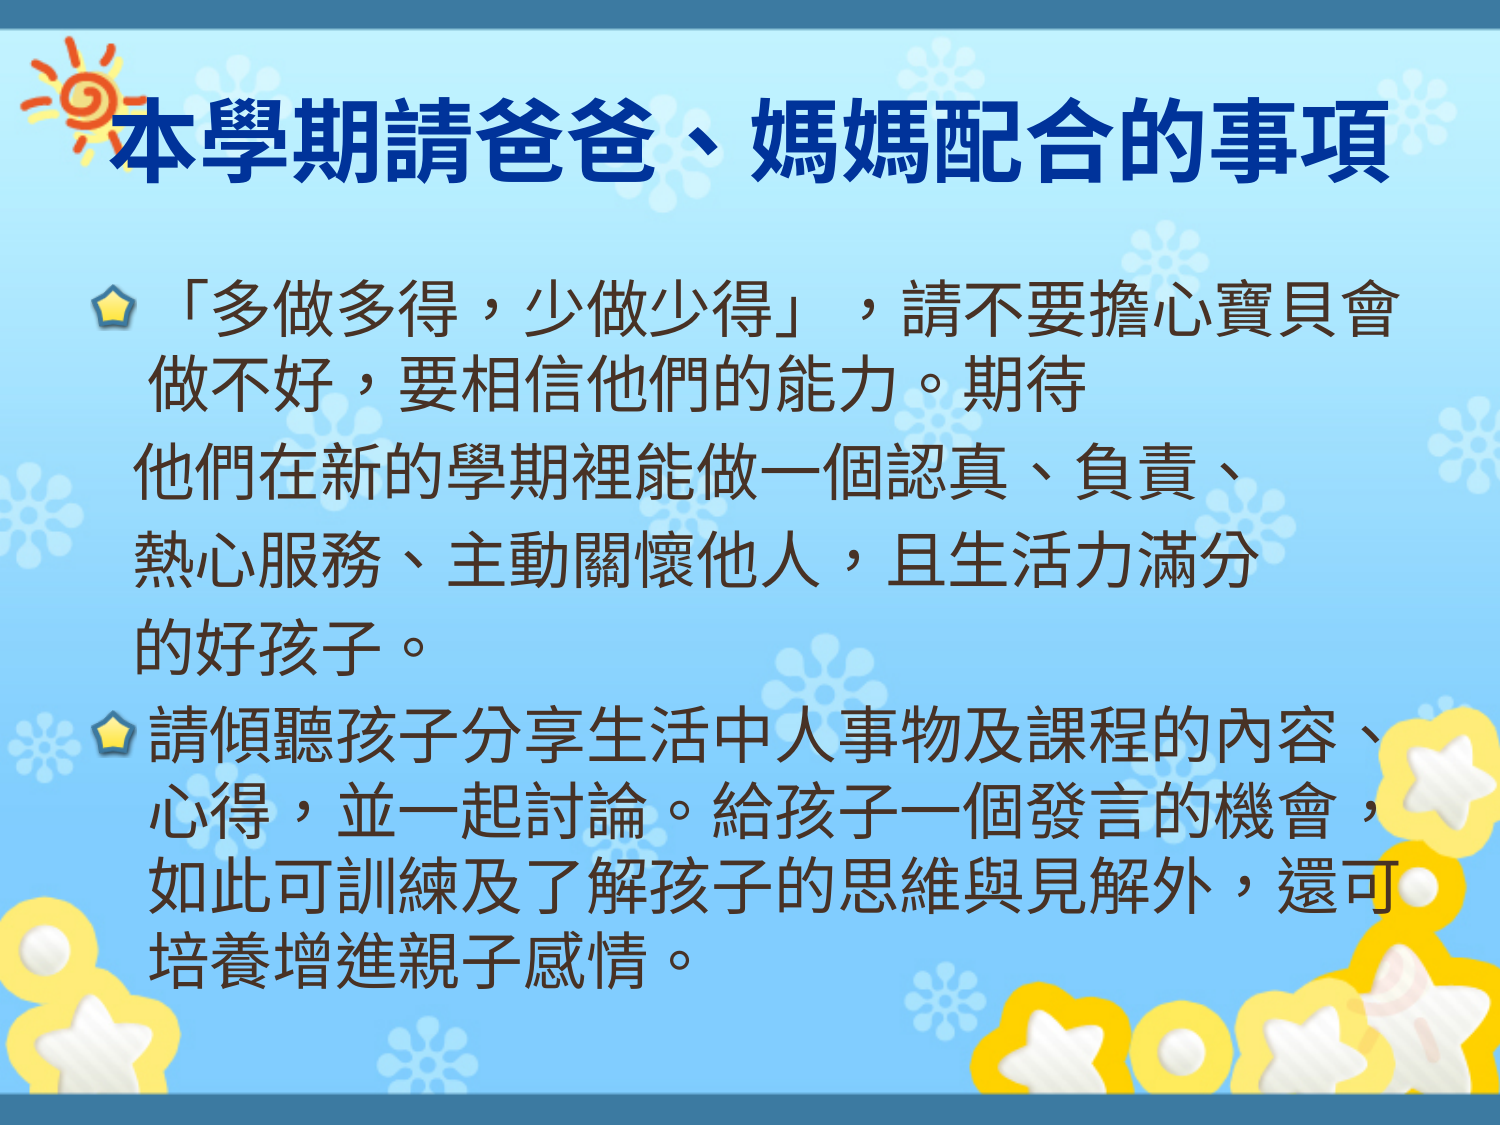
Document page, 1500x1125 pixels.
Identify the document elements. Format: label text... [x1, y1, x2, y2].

title 本學期請爸爸、媽媽配合的事項 [75, 45, 1425, 233]
list 「多做多得，少做少得」，請不要擔心寶貝會做不好，要相信他們的能力。期待 他們在新的學期裡能做一個認真、負責、 熱心服務、主動關懷他人，且生活力滿分 的好孩子。 請傾聽孩子分享生活中人事物及課程的內容、心得，並一起討論。給孩子一個發言的機會，如此可訓練及了解孩子的思維與見解外，還可培養增進親子感情。 [75, 262, 1425, 1005]
picture [0, 0, 1500, 1125]
